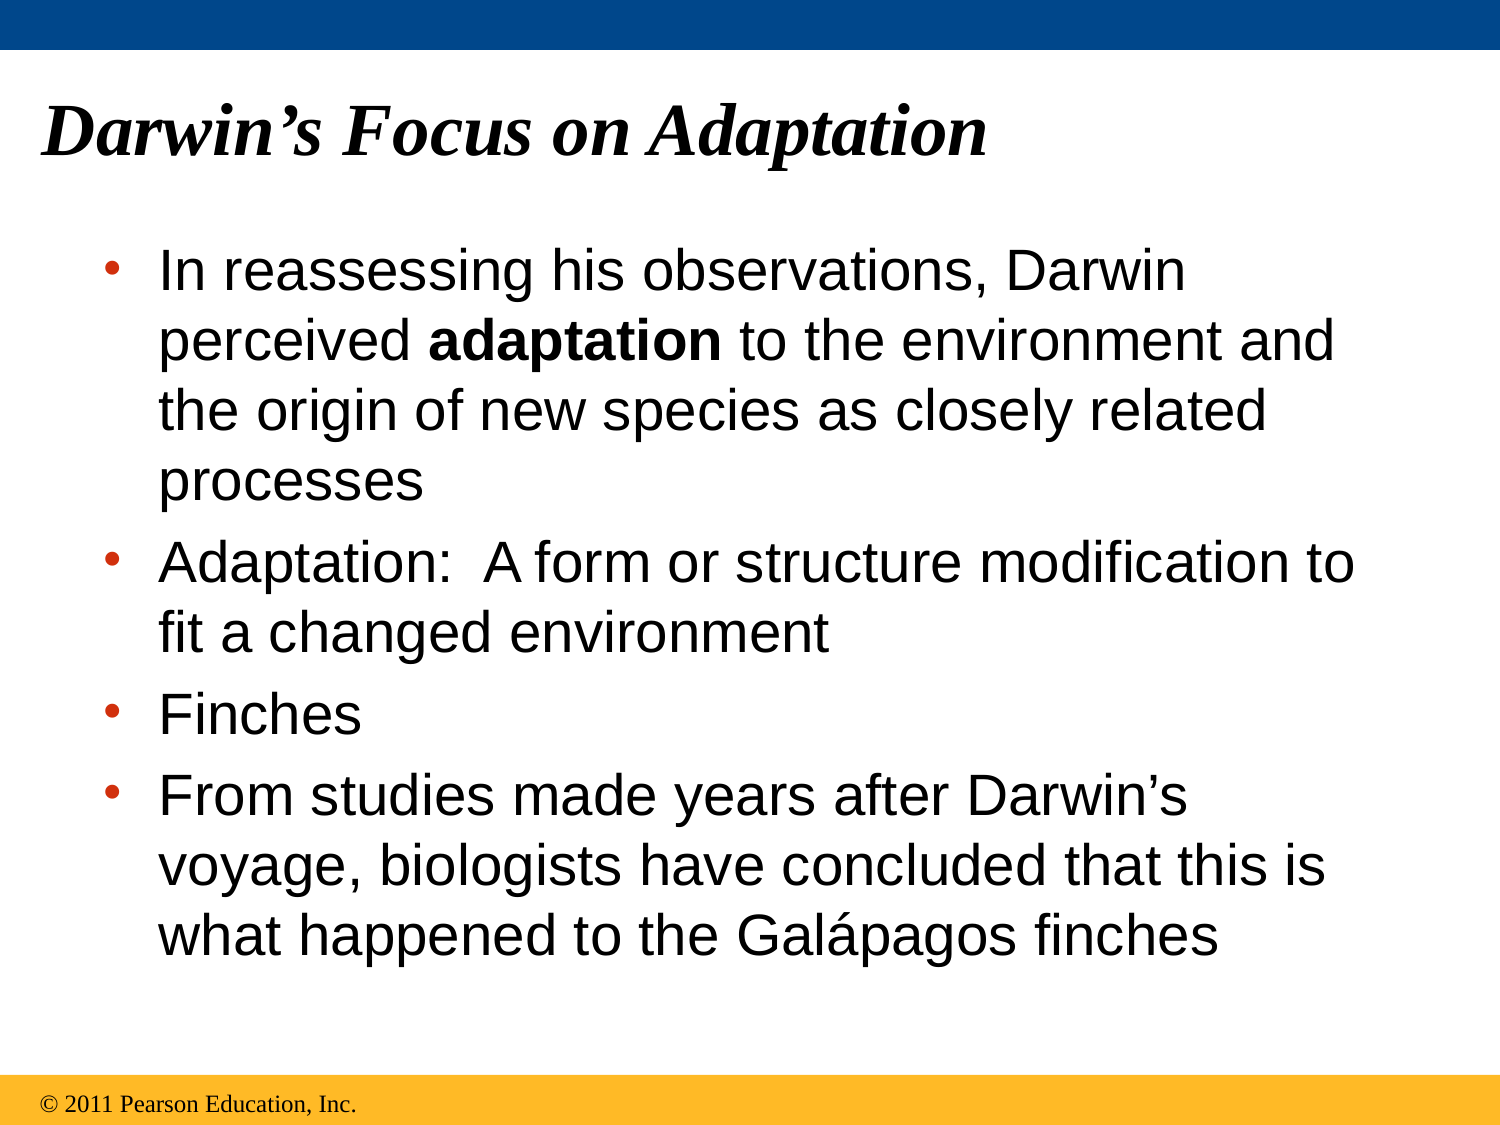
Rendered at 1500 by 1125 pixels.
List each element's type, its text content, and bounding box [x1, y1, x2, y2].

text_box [0, 1074, 1500, 1125]
list In reassessing his observations, Darwin perceived adaptation to the environment and the origin of new species as closely related processes Adaptation: A form or structure modification to fit a changed environment Finches From studies made years after Darwin’s voyage, biologists have concluded that this is what happened to the Galápagos finches [87, 224, 1401, 905]
text_box [0, 0, 1500, 50]
title Darwin’s Focus on Adaptation [26, 83, 1428, 167]
